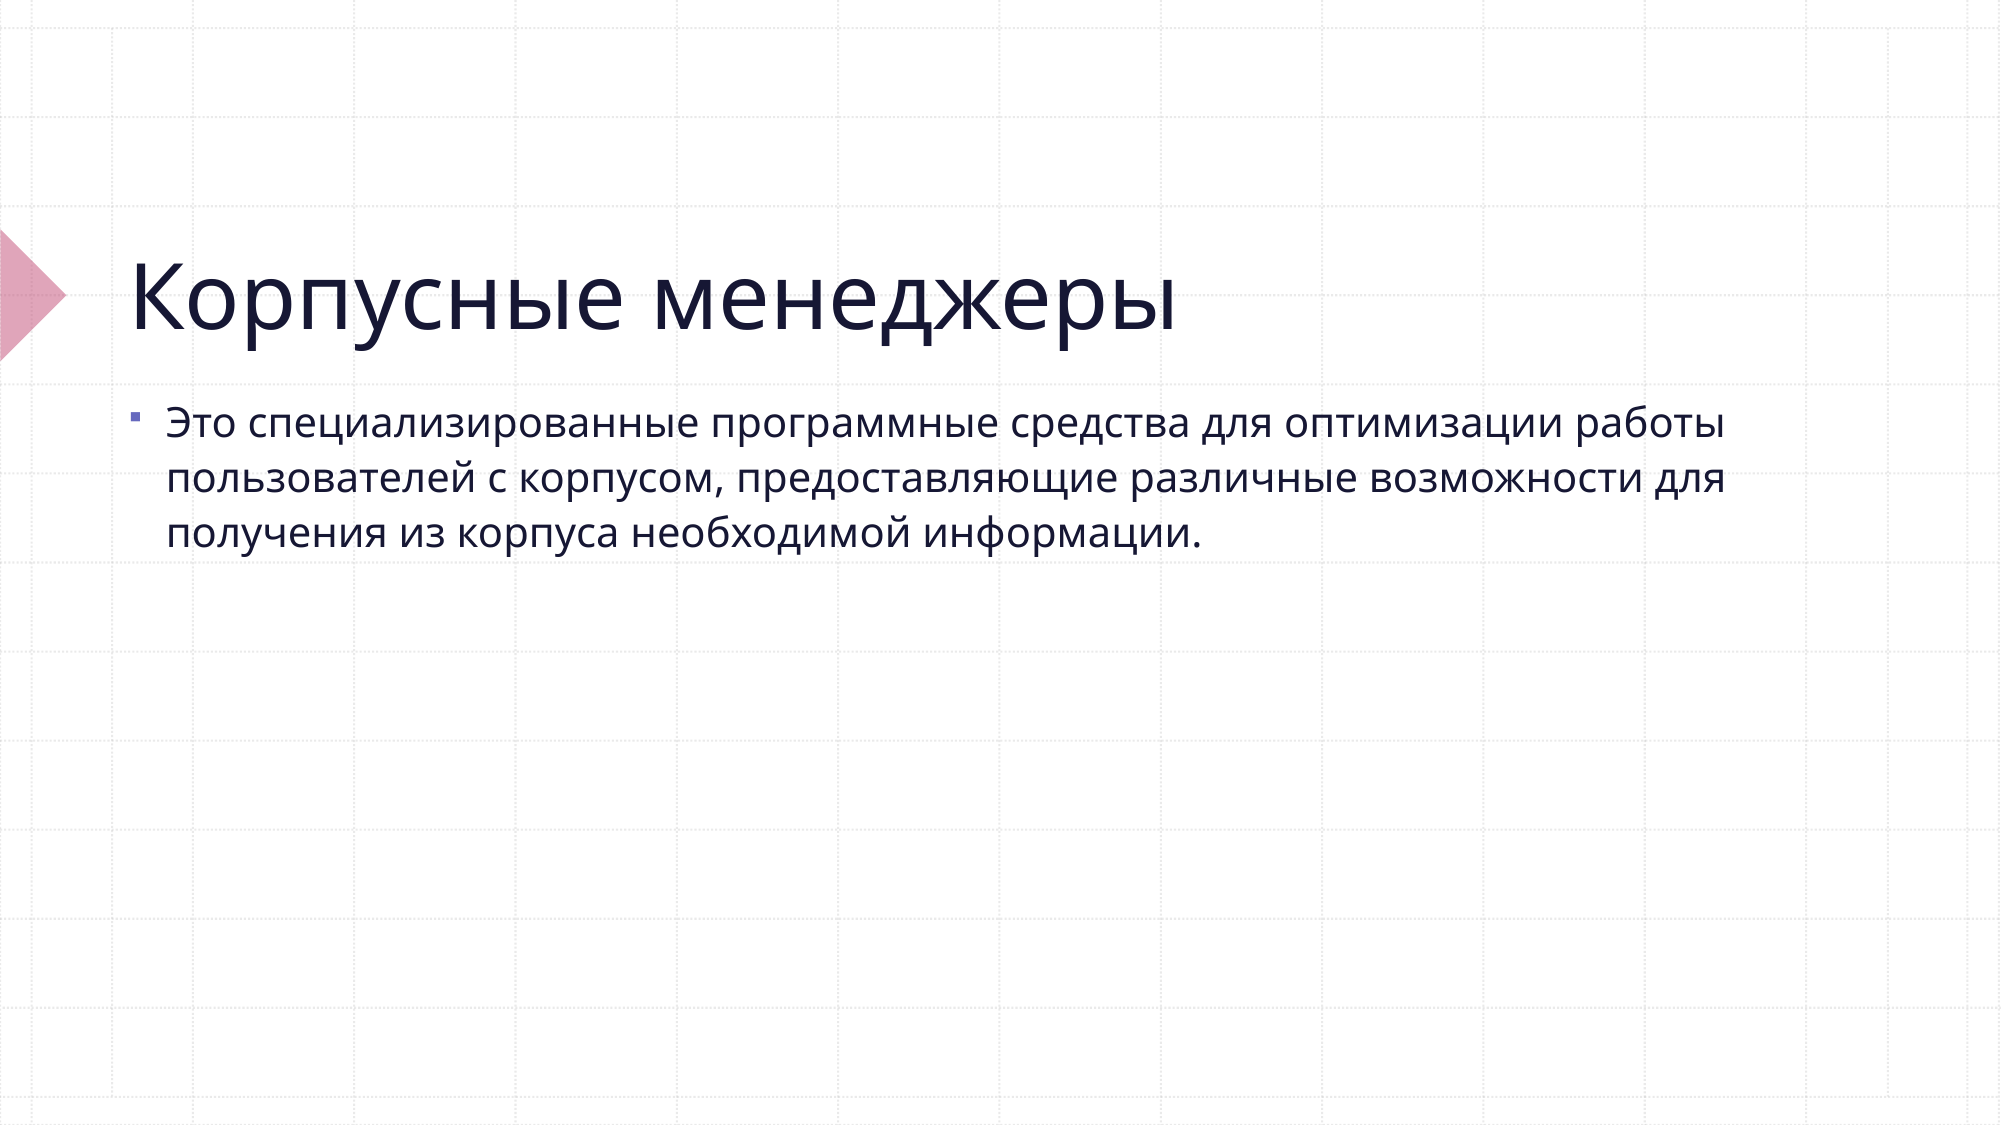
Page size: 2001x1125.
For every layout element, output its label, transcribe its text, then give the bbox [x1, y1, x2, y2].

list Это специализированные программные средства для оптимизации работы пользователей с корпусом, предоставляющие различные возможности для получения из корпуса необходимой информации. [113, 383, 1808, 969]
title Корпусные менеджеры [113, 119, 1808, 356]
